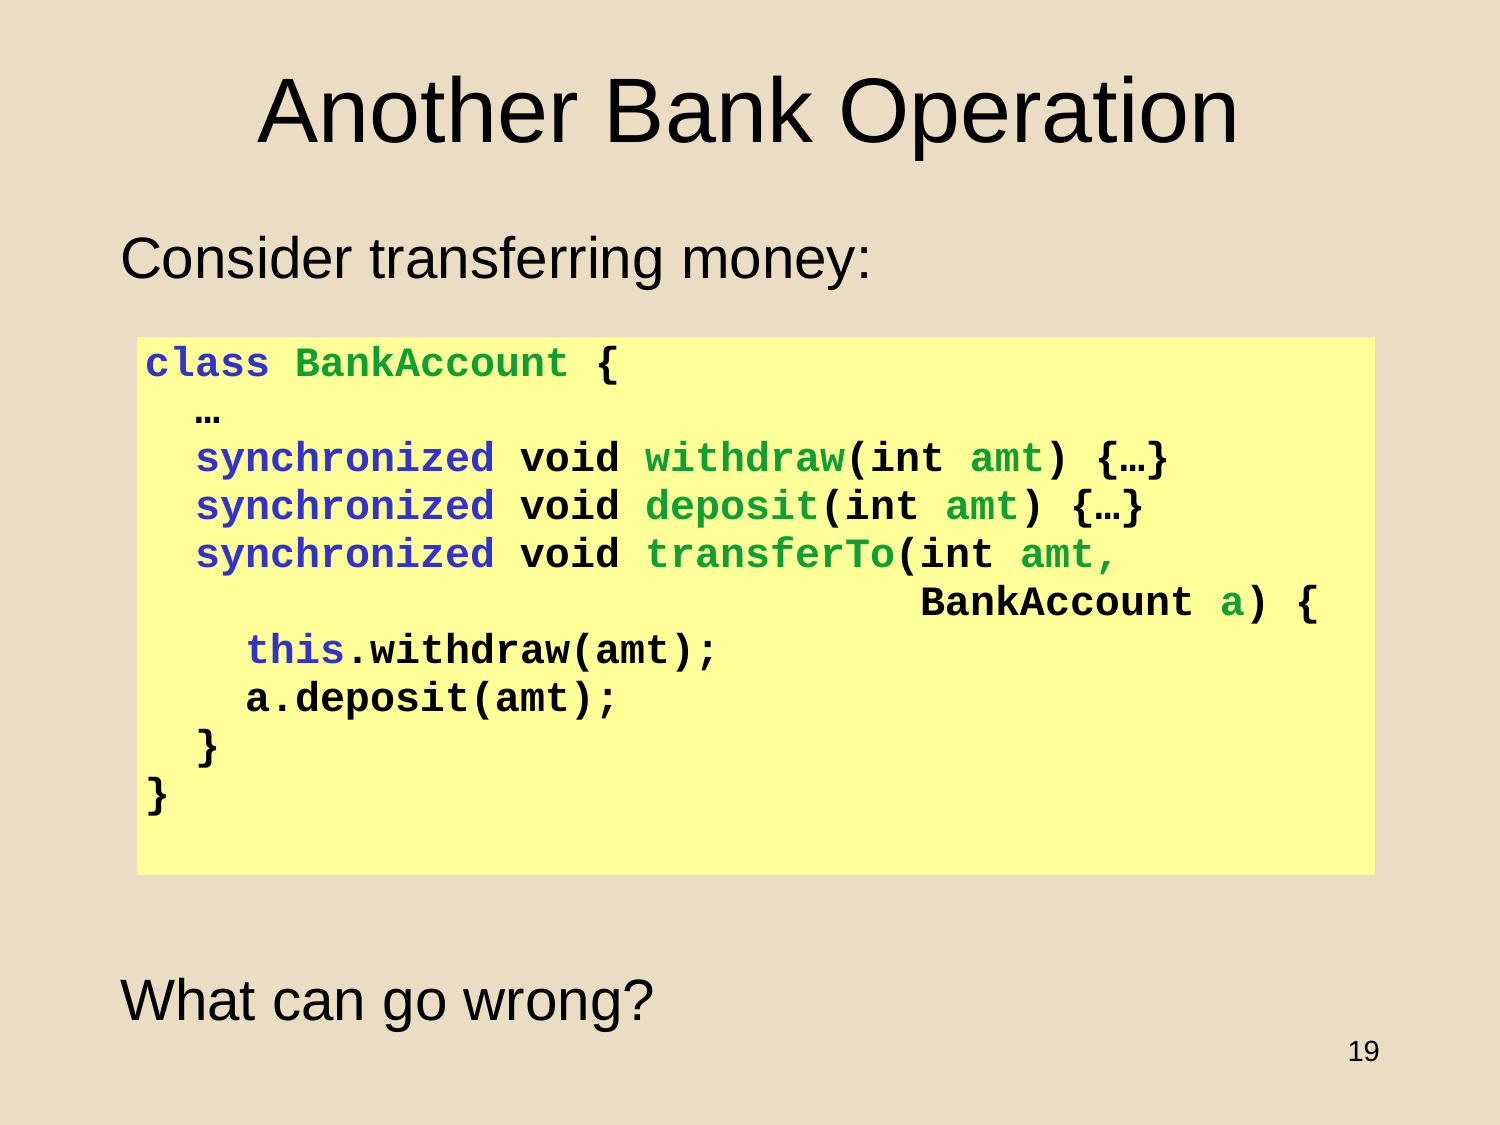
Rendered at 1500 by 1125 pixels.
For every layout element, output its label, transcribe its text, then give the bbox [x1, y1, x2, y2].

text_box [137, 336, 1376, 876]
text_box 19 [1074, 1024, 1388, 1073]
title Another Bank Operation [112, 0, 1388, 212]
list Consider transferring money: What can go wrong? [112, 212, 1388, 1125]
